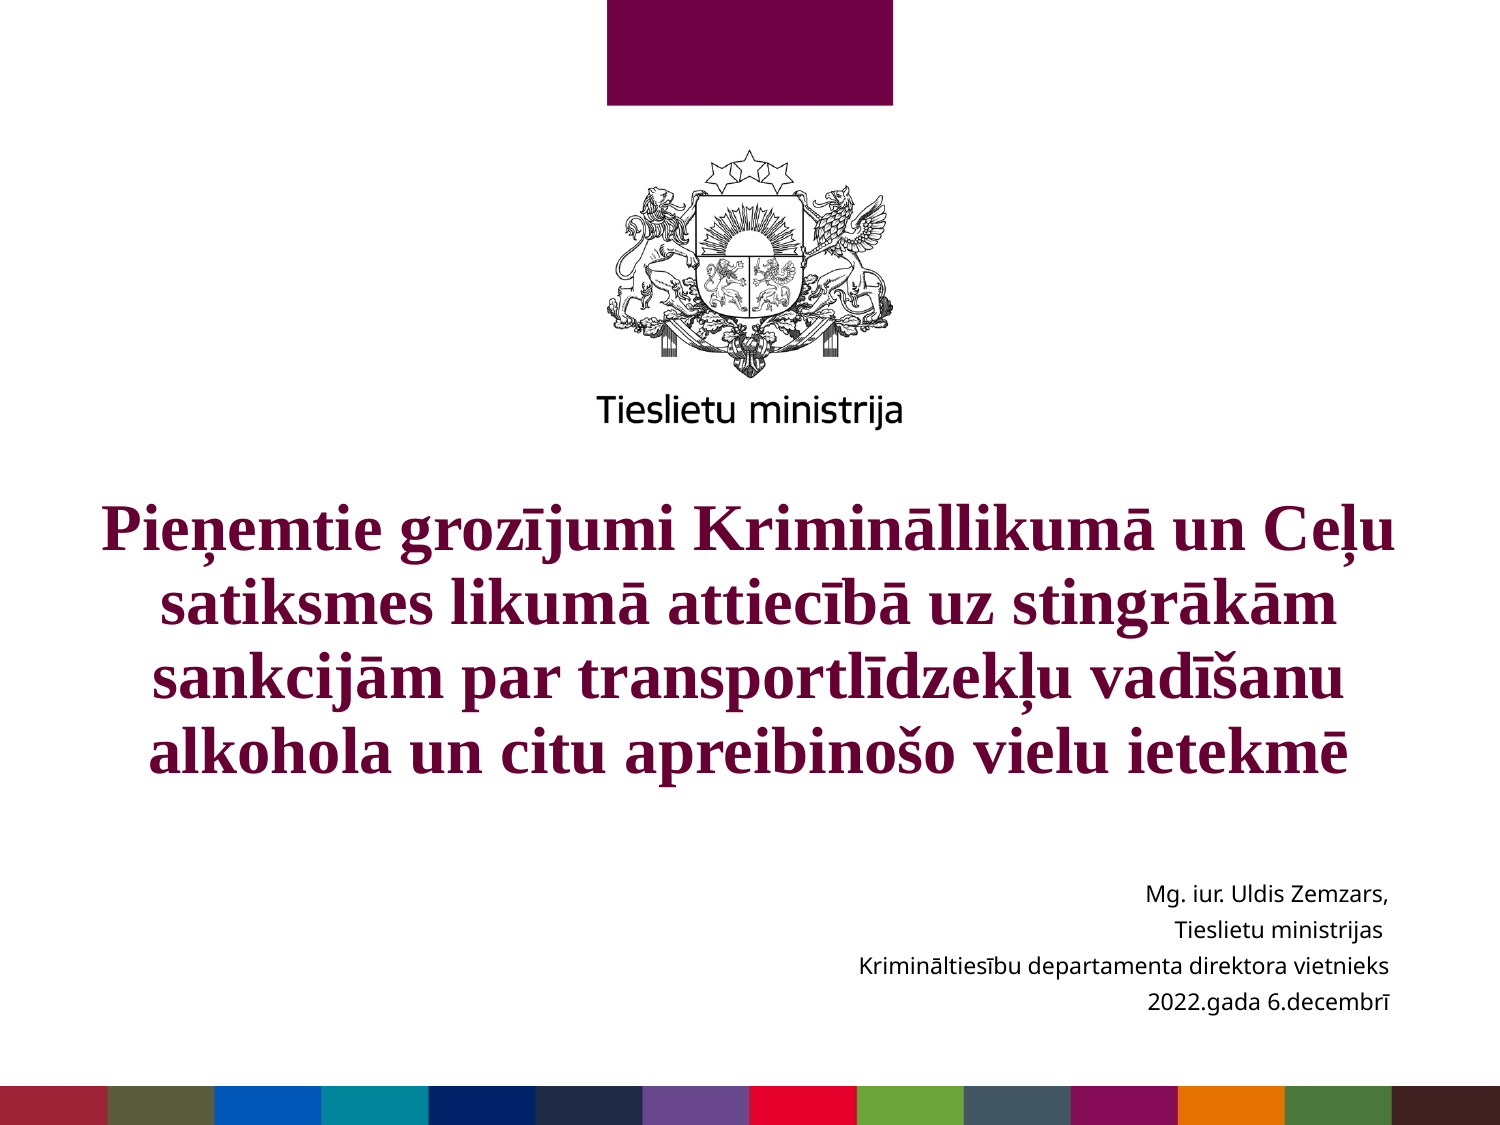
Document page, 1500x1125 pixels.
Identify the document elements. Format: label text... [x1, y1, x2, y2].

picture [440, 0, 1060, 483]
list Mg. iur. Uldis Zemzars, Tieslietu ministrijas Krimināltiesību departamenta direktora vietnieks 2022.gada 6.decembrī [303, 870, 1405, 1029]
picture [326, 1086, 1500, 1125]
picture [0, 1086, 320, 1125]
title Pieņemtie grozījumi Krimināllikumā un Ceļu satiksmes likumā attiecībā uz stingrākām sankcijām par transportlīdzekļu vadīšanu alkohola un citu apreibinošo vielu ietekmē [84, 483, 1416, 817]
